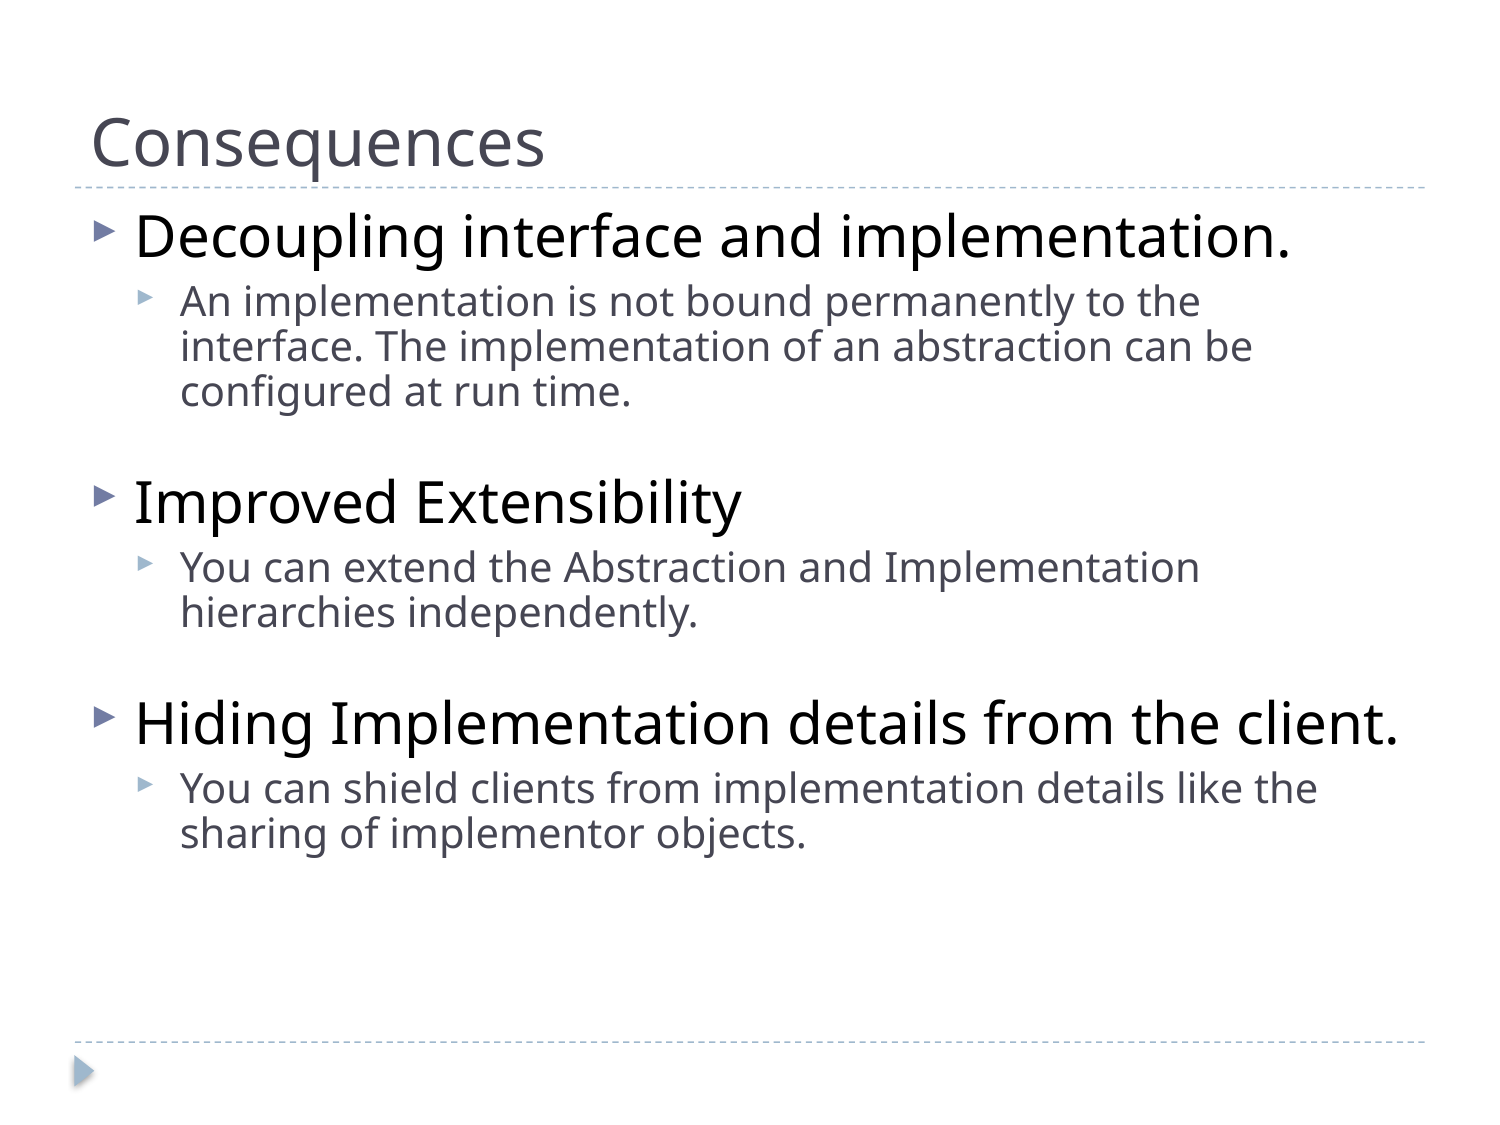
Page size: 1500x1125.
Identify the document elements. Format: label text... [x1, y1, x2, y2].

list Decoupling interface and implementation. An implementation is not bound permanently to the interface. The implementation of an abstraction can be configured at run time. Improved Extensibility You can extend the Abstraction and Implementation hierarchies independently. Hiding Implementation details from the client. You can shield clients from implementation details like the sharing of implementor objects. [75, 200, 1425, 1010]
title Consequences [75, 24, 1425, 188]
